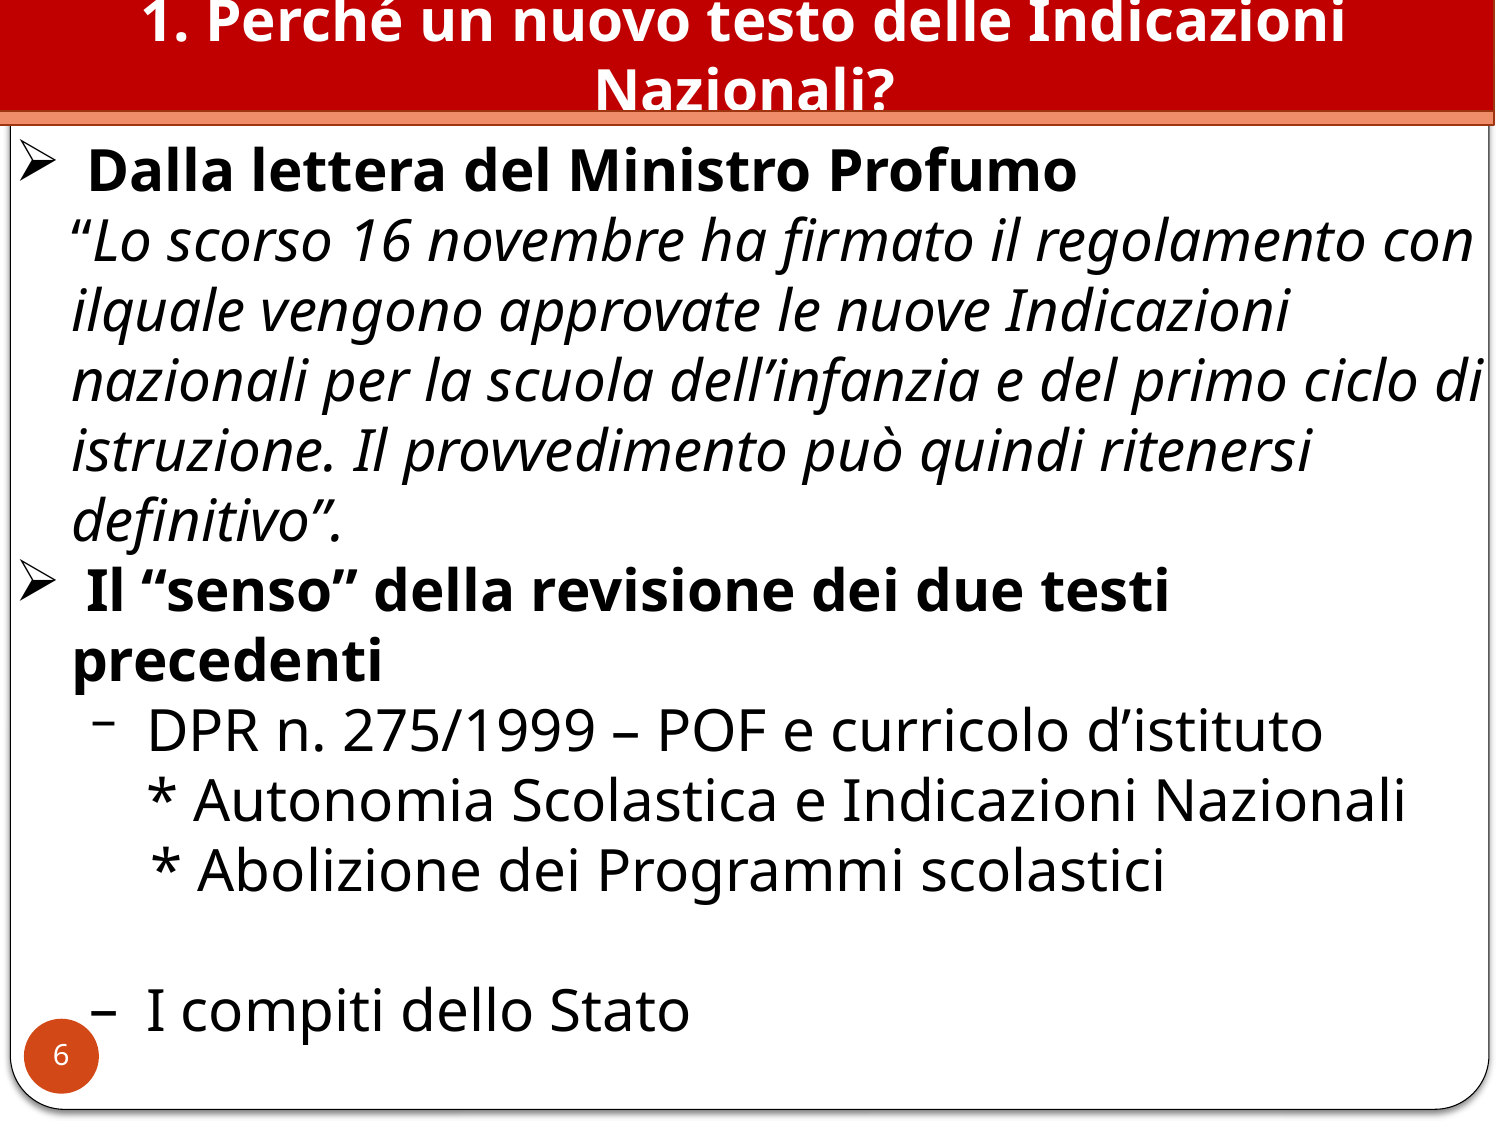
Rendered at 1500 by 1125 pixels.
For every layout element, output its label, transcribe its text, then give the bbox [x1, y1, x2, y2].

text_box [0, 0, 1495, 126]
text_box Dalla lettera del Ministro Profumo “Lo scorso 16 novembre ha firmato il regolamento con ilquale vengono approvate le nuove Indicazioni nazionali per la scuola dell’infanzia e del primo ciclo di istruzione. Il provvedimento può quindi ritenersi definitivo”. Il “senso” della revisione dei due testi precedenti DPR n. 275/1999 – POF e curricolo d’istituto * Autonomia Scolastica e Indicazioni Nazionali * Abolizione dei Programmi scolastici I compiti dello Stato I compiti delle singole istituzioni scolastiche [0, 127, 1500, 1125]
